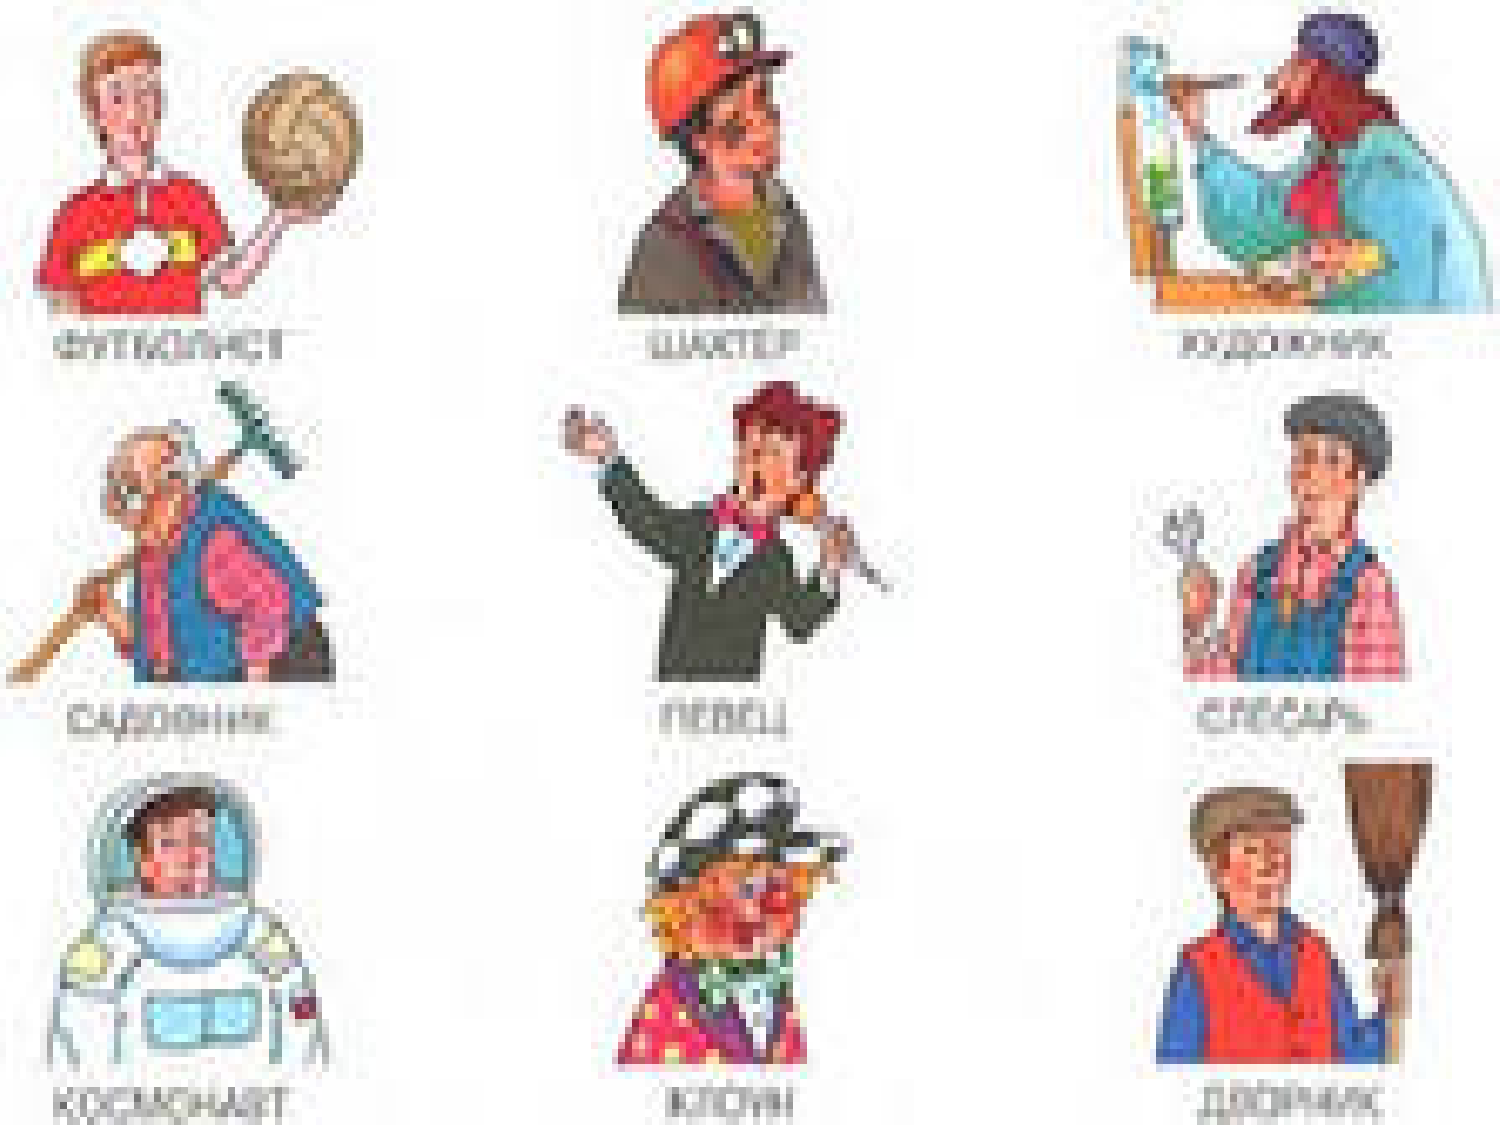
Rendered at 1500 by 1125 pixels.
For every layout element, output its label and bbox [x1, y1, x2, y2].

list [0, 0, 1500, 1125]
